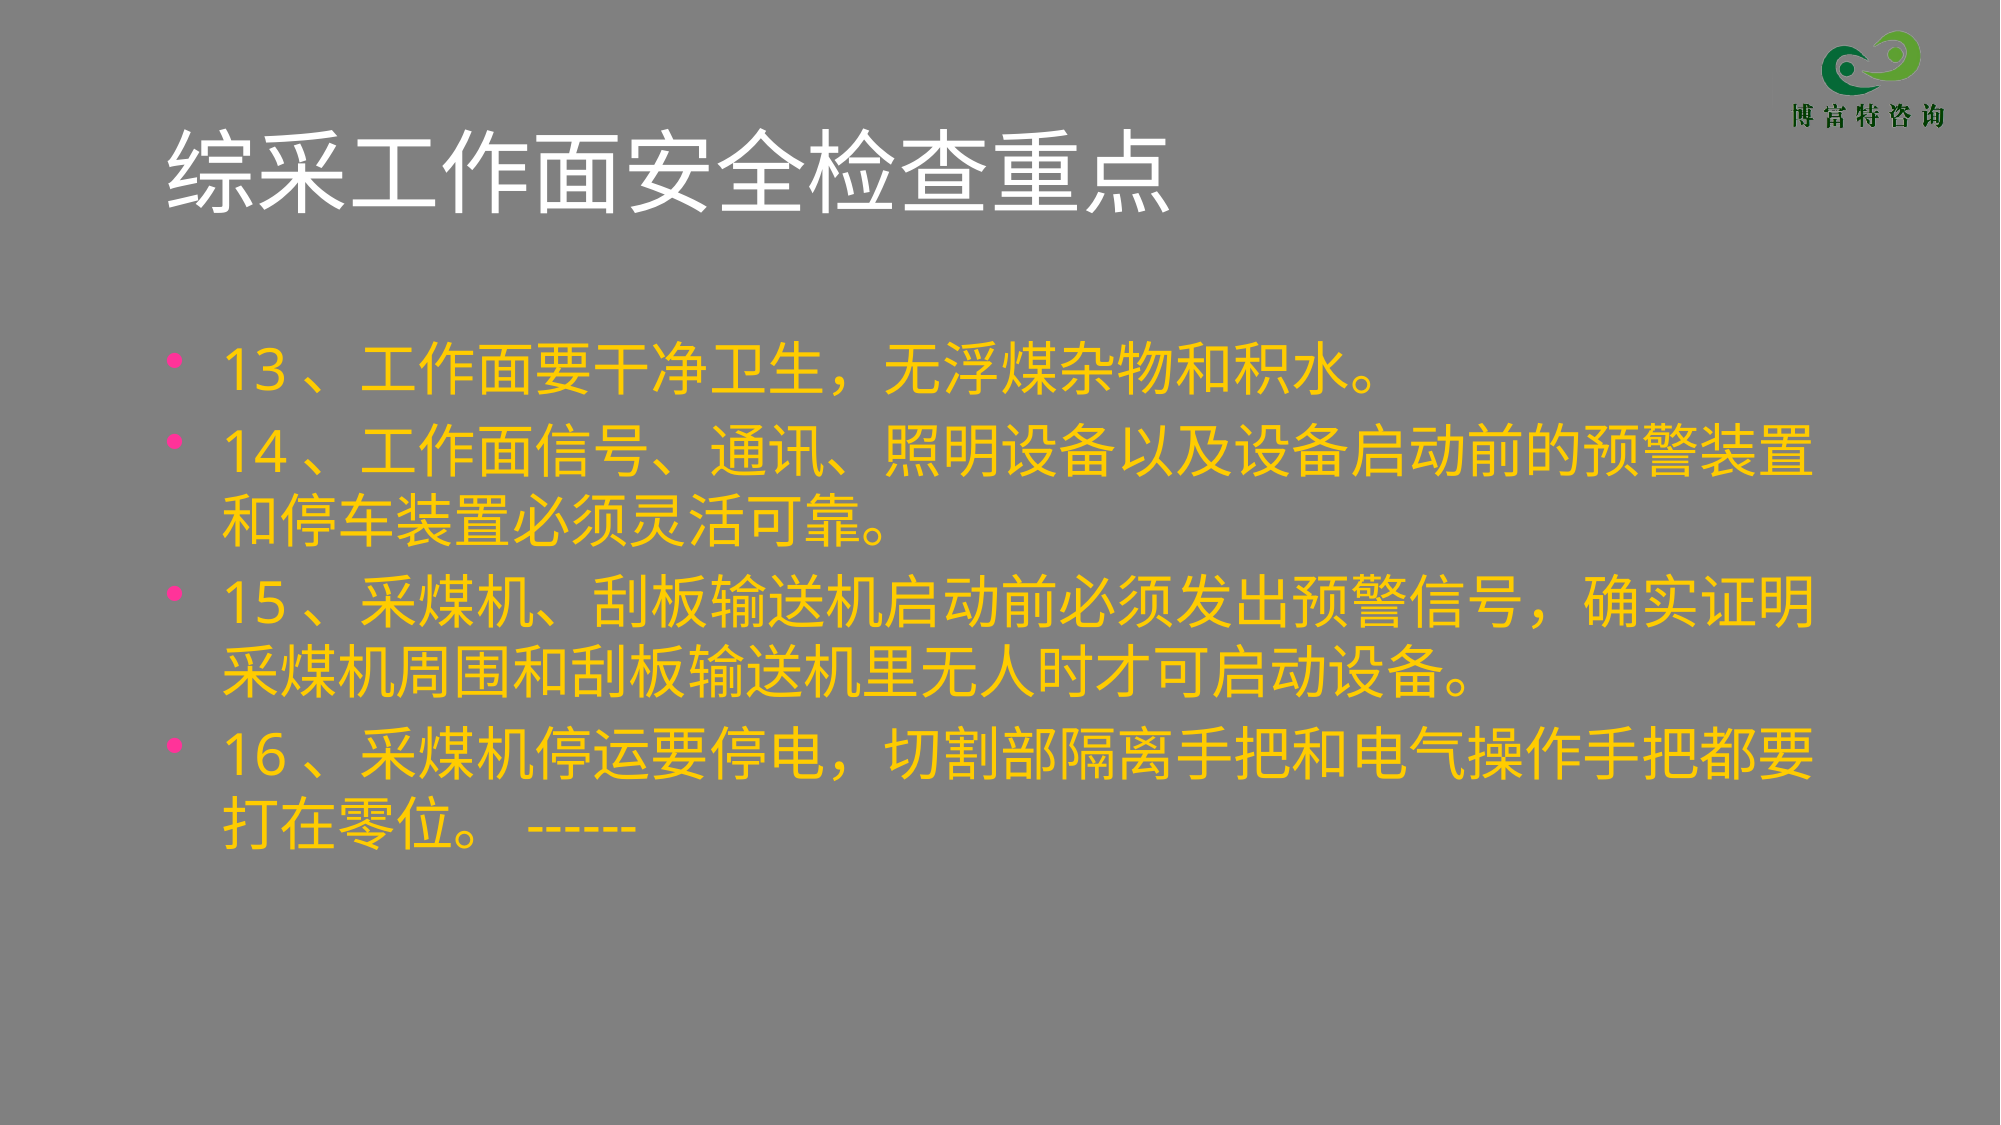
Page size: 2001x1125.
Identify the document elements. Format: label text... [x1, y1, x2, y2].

list 13、工作面要干净卫生，无浮煤杂物和积水。 14、工作面信号、通讯、照明设备以及设备启动前的预警装置和停车装置必须灵活可靠。 15、采煤机、刮板输送机启动前必须发出预警信号，确实证明采煤机周围和刮板输送机里无人时才可启动设备。 16、采煤机停运要停电，切割部隔离手把和电气操作手把都要打在零位。------ [149, 324, 1851, 1001]
picture [1772, 30, 1969, 131]
title 综采工作面安全检查重点 [149, 49, 1851, 290]
